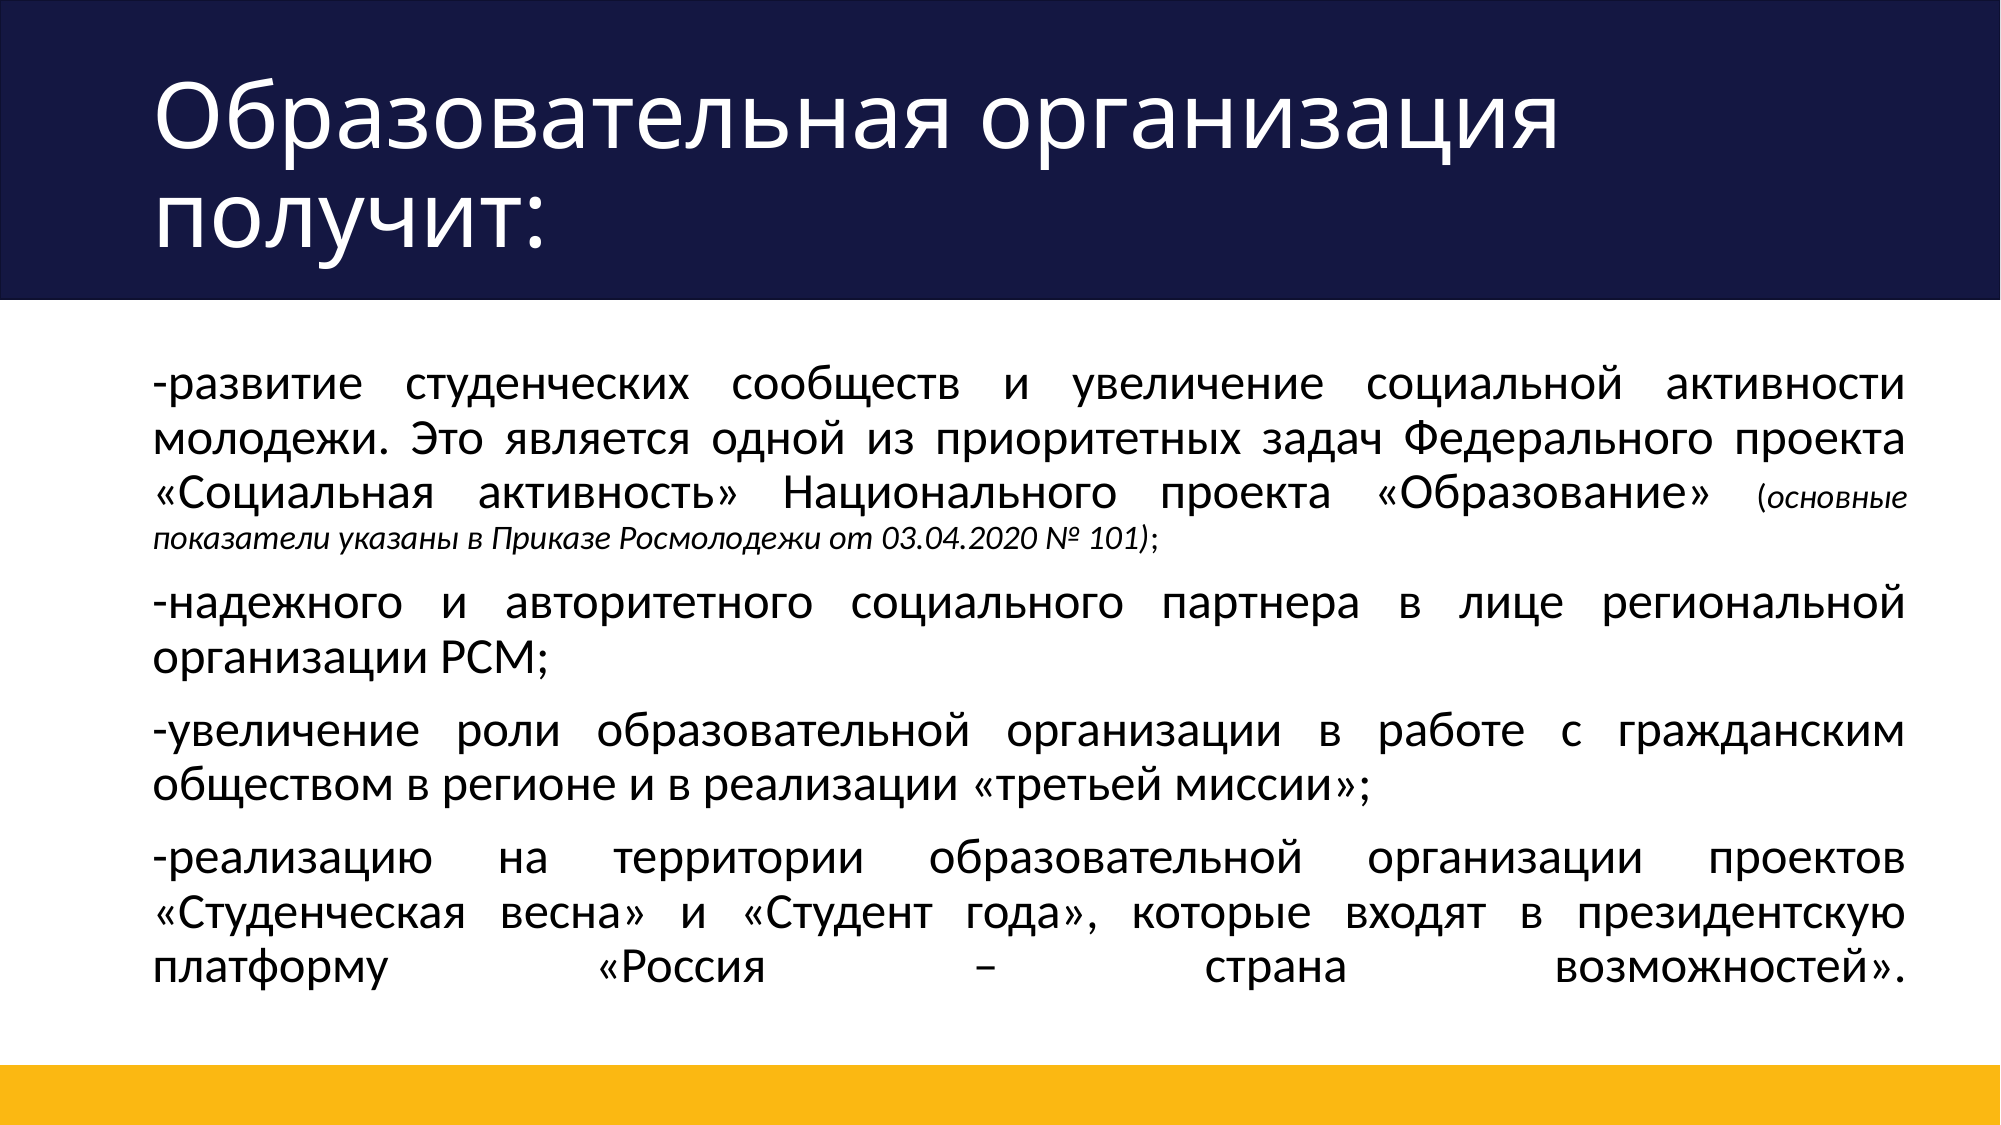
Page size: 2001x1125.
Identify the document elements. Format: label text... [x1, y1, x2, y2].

list -развитие студенческих сообществ и увеличение социальной активности молодежи. Это является одной из приоритетных задач Федерального проекта «Социальная активность» Национального проекта «Образование» (основные показатели указаны в Приказе Росмолодежи от 03.04.2020 № 101); -надежного и авторитетного социального партнера в лице региональной организации РСМ; -увеличение роли образовательной организации в работе с гражданским обществом в регионе и в реализации «третьей миссии»; -реализацию на территории образовательной организации проектов «Студенческая весна» и «Студент года», которые входят в президентскую платформу «Россия – страна возможностей». [137, 348, 1923, 1063]
title Образовательная организация получит: [137, 59, 1863, 278]
